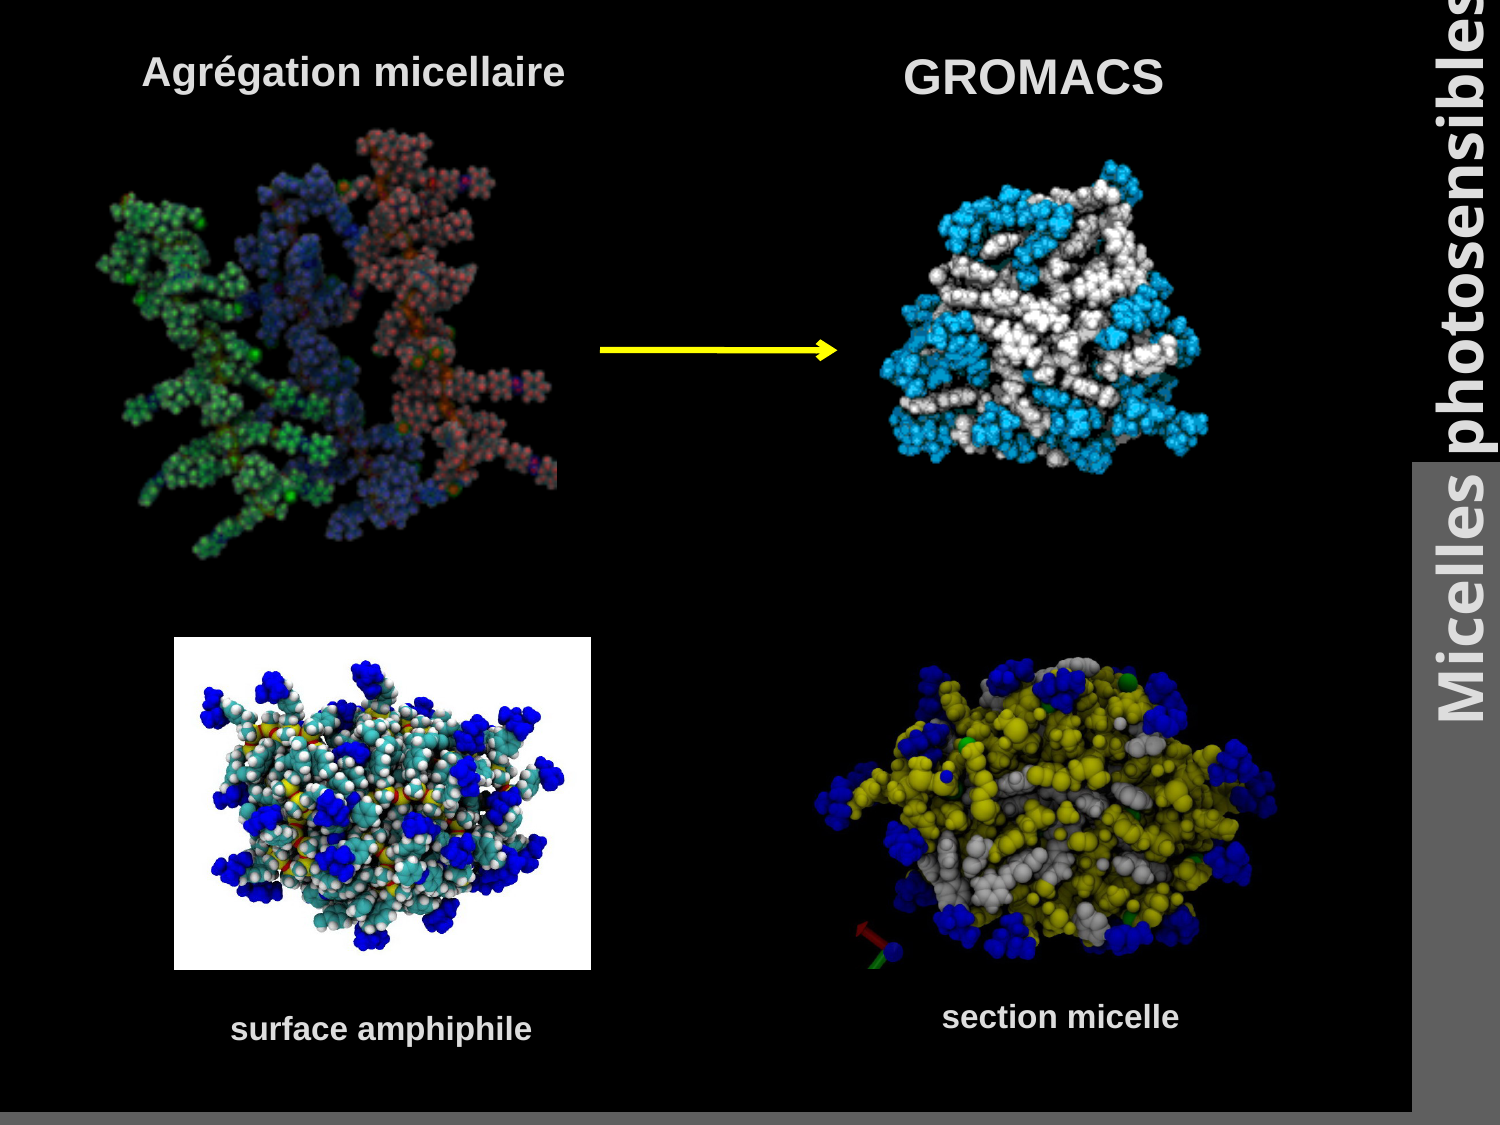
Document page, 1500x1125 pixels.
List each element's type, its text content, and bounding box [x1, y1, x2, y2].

text_box section micelle [926, 987, 1195, 1043]
text_box Agrégation micellaire [126, 37, 581, 153]
text_box GROMACS [889, 37, 1180, 113]
picture [87, 112, 557, 582]
text_box [0, 1112, 1500, 1125]
text_box surface amphiphile [215, 999, 548, 1055]
picture [812, 624, 1294, 969]
picture [862, 149, 1226, 513]
picture [174, 637, 591, 971]
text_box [1412, 0, 1500, 1113]
